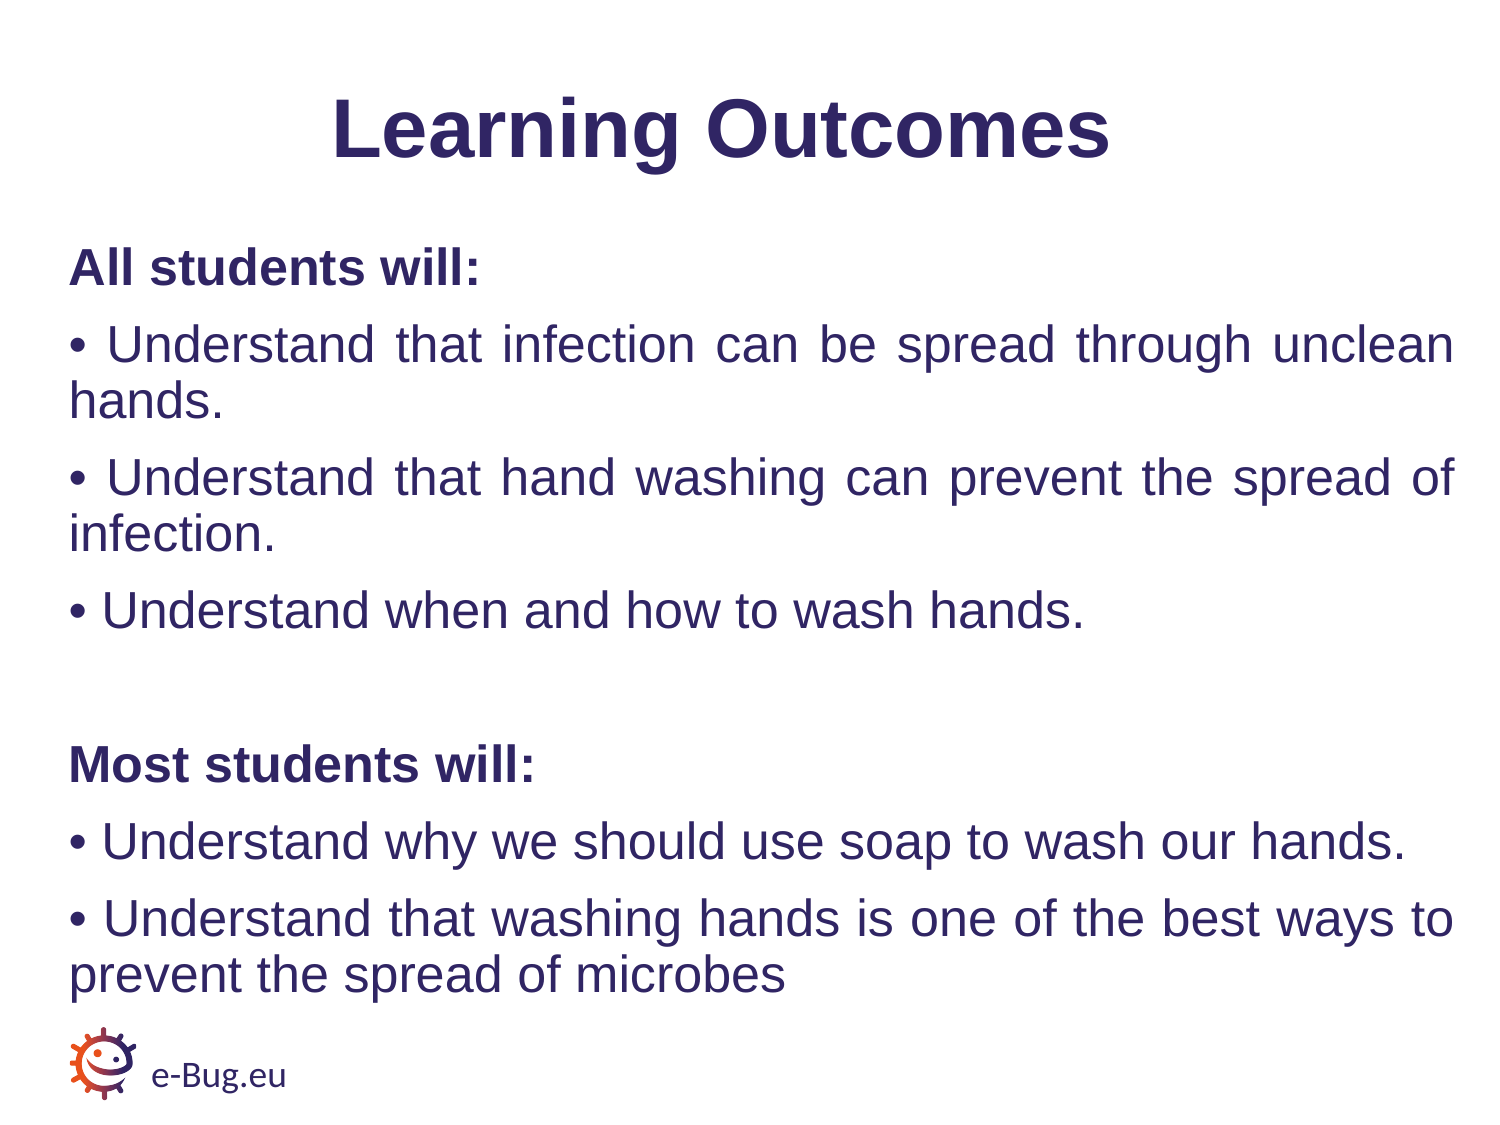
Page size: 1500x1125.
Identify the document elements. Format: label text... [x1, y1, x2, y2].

list All students will: • Understand that infection can be spread through unclean hands. • Understand that hand washing can prevent the spread of infection. • Understand when and how to wash hands. Most students will: • Understand why we should use soap to wash our hands. • Understand that washing hands is one of the best ways to prevent the spread of microbes [53, 233, 1471, 1037]
picture [69, 1037, 137, 1103]
title Learning Outcomes [75, 21, 1369, 233]
footer e-Bug.eu [136, 1042, 643, 1103]
